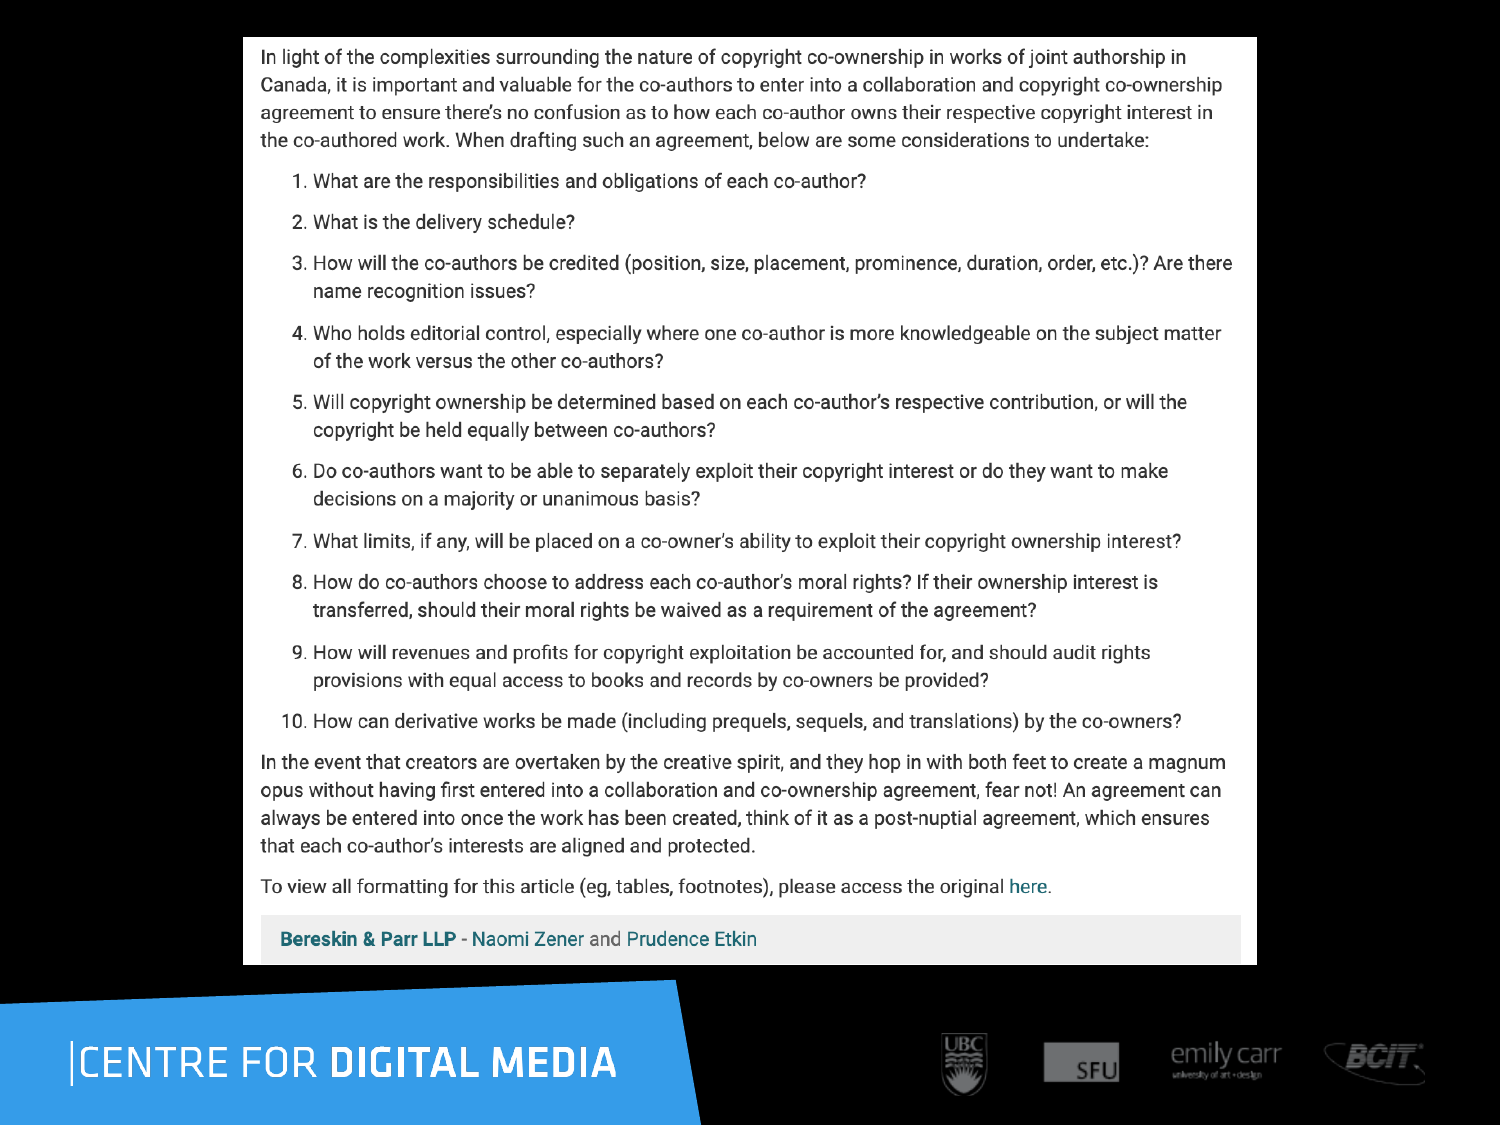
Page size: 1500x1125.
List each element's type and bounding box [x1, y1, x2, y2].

picture [243, 37, 1257, 965]
